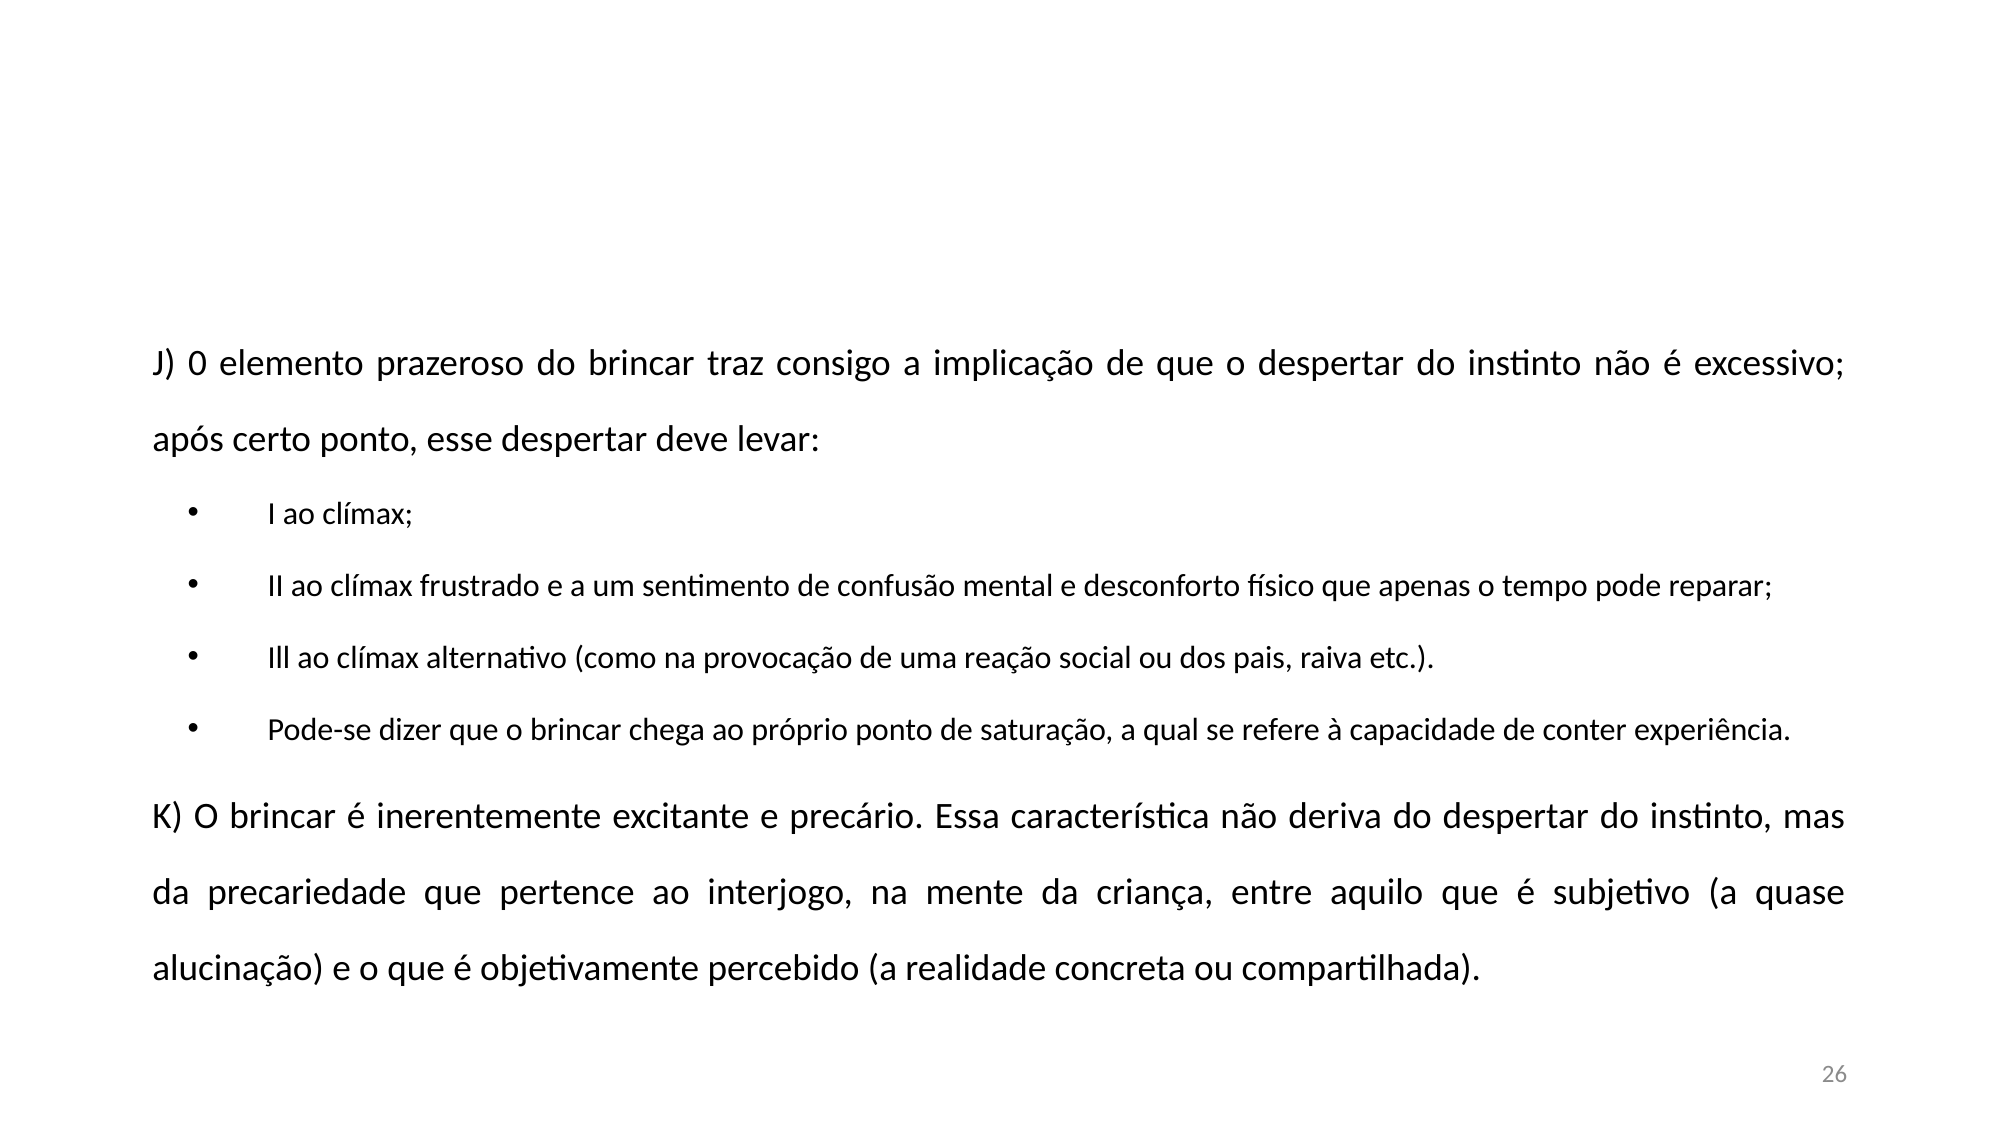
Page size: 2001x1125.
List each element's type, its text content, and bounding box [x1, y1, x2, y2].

list J) 0 elemento prazeroso do brincar traz consigo a implicação de que o despertar do instinto não é excessivo; após certo ponto, esse despertar deve levar: I ao clímax; II ao clímax frustrado e a um sentimento de confusão mental e desconforto físico que apenas o tempo pode reparar; Ill ao clímax alternativo (como na provocação de uma reação social ou dos pais, raiva etc.). Pode-se dizer que o brincar chega ao próprio ponto de saturação, a qual se refere à capacidade de conter experiência. K) O brincar é inerentemente excitante e precário. Essa característica não deriva do despertar do instinto, mas da precariedade que pertence ao interjogo, na mente da criança, entre aquilo que é subjetivo (a quase alucinação) e o que é objetivamente percebido (a realidade concreta ou compartilhada). [137, 299, 1863, 1014]
slide_number 26 [1412, 1042, 1863, 1103]
